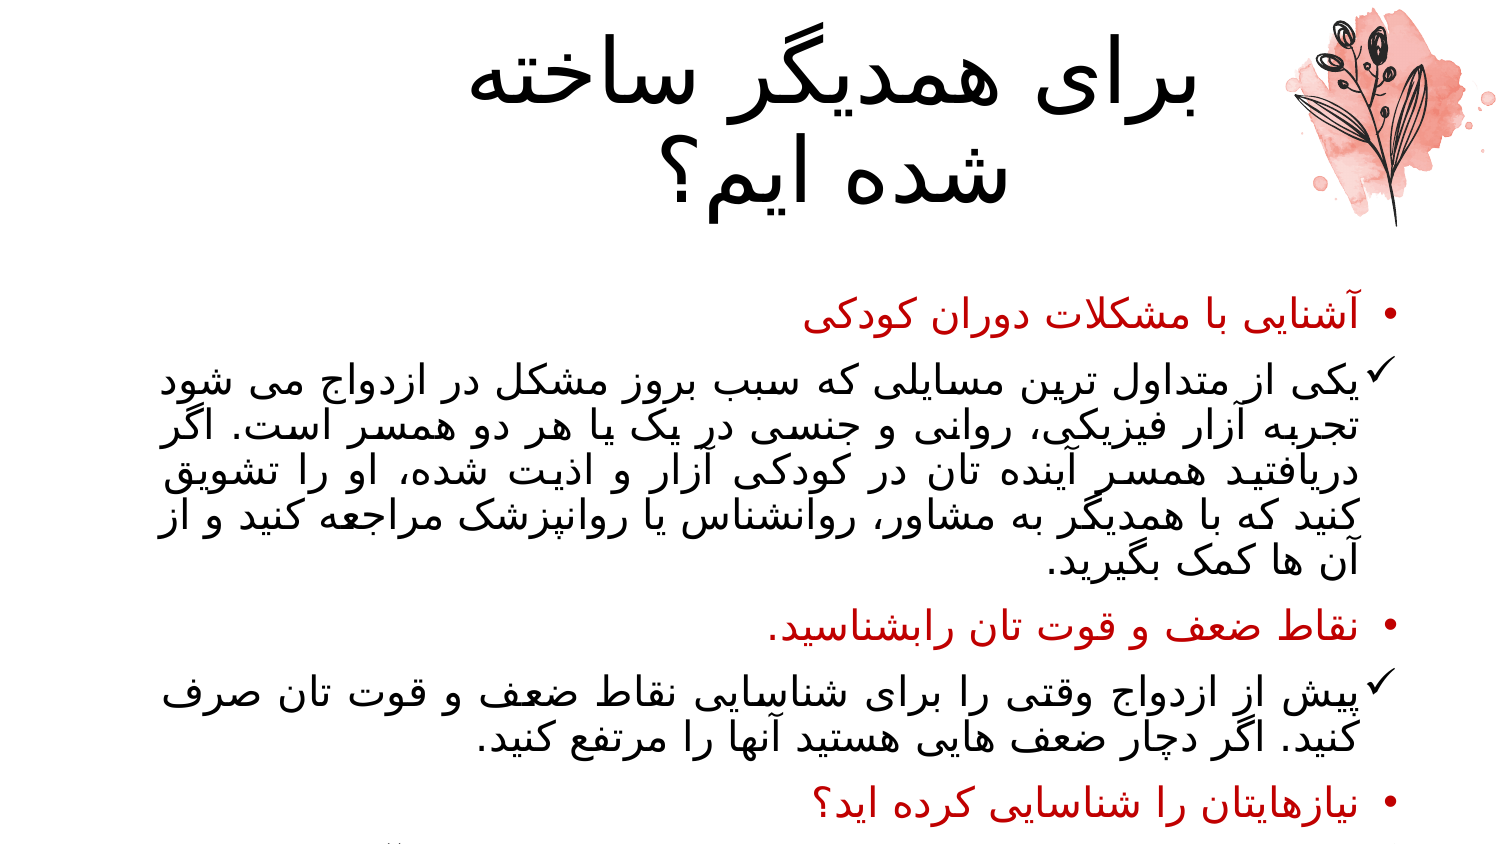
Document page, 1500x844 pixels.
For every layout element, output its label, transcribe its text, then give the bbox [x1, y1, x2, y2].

text_box برای همدیگر ساخته شده ایم؟ [375, 18, 1275, 230]
picture [1279, 0, 1500, 227]
text_box آشنایی با مشکلات دوران کودکی یکی از متداول ترین مسایلی که سبب بروز مشکل در ازدواج می شود تجربه آزار فیزیکی، روانی و جنسی در یک یا هر دو همسر است. اگر دریافتید همسر آینده تان در کودکی آزار و اذیت شده، او را تشویق کنید که با همدیگر به مشاور، روانشناس یا روانپزشک مراجعه کنید و از آن ها کمک بگیرید. نقاط ضعف و قوت تان رابشناسید. پیش از ازدواج وقتی را برای شناسایی نقاط ضعف و قوت تان صرف کنید. اگر دچار ضعف هایی هستید آنها را مرتفع کنید. نیازهایتان را شناسایی کرده اید؟ یکی از اهداف ازدواج تحقق نیازهای زوجین است، آگاه شدن از محدوده نیازها برایتان سودمند است. [144, 285, 1413, 844]
